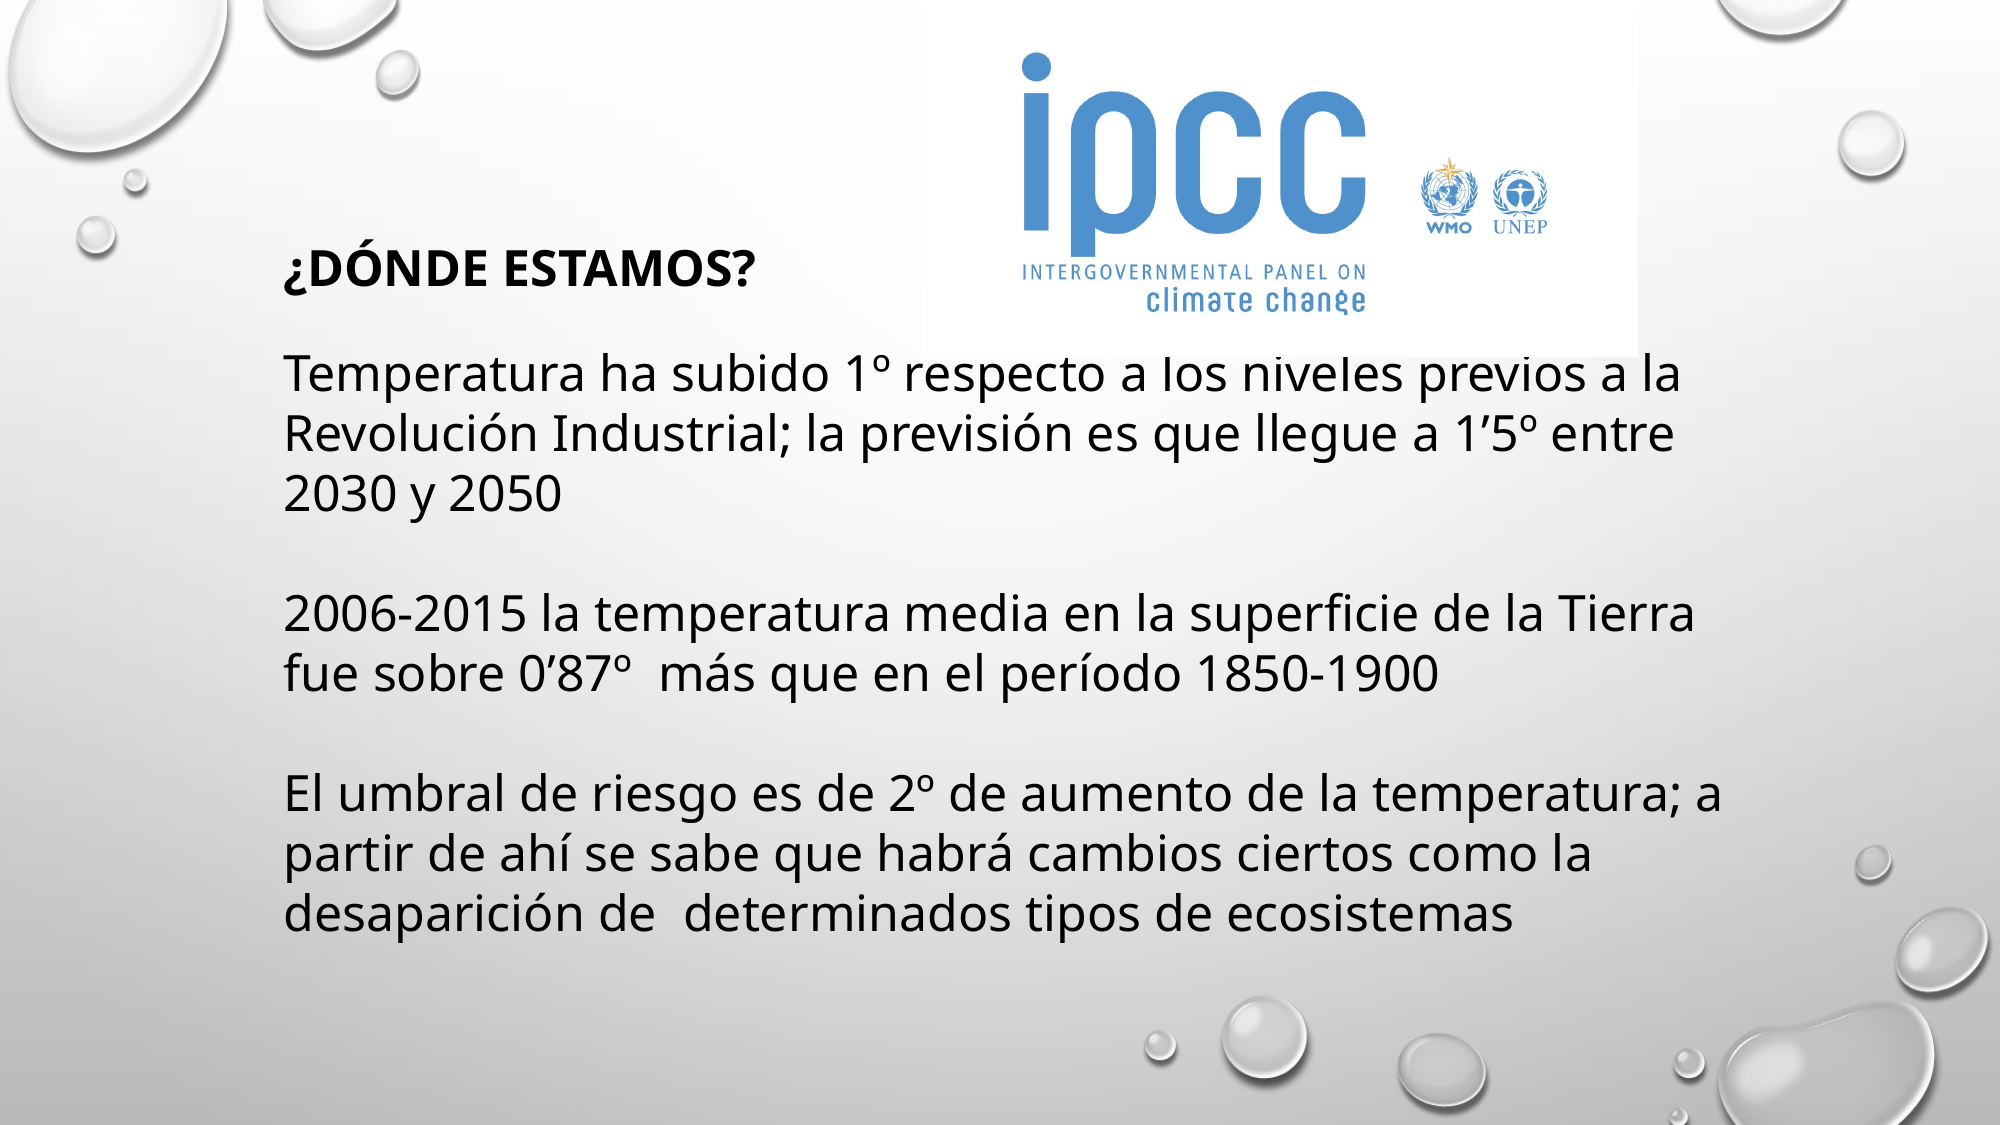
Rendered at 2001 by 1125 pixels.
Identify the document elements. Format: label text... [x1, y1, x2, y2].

text_box ¿DÓNDE ESTAMOS? Temperatura ha subido 1º respecto a los niveles previos a la Revolución Industrial; la previsión es que llegue a 1’5º entre 2030 y 2050 2006-2015 la temperatura media en la superficie de la Tierra fue sobre 0’87º más que en el período 1850-1900 El umbral de riesgo es de 2º de aumento de la temperatura; a partir de ahí se sabe que habrá cambios ciertos como la desaparición de determinados tipos de ecosistemas [268, 229, 1787, 949]
picture [0, 0, 2000, 1125]
